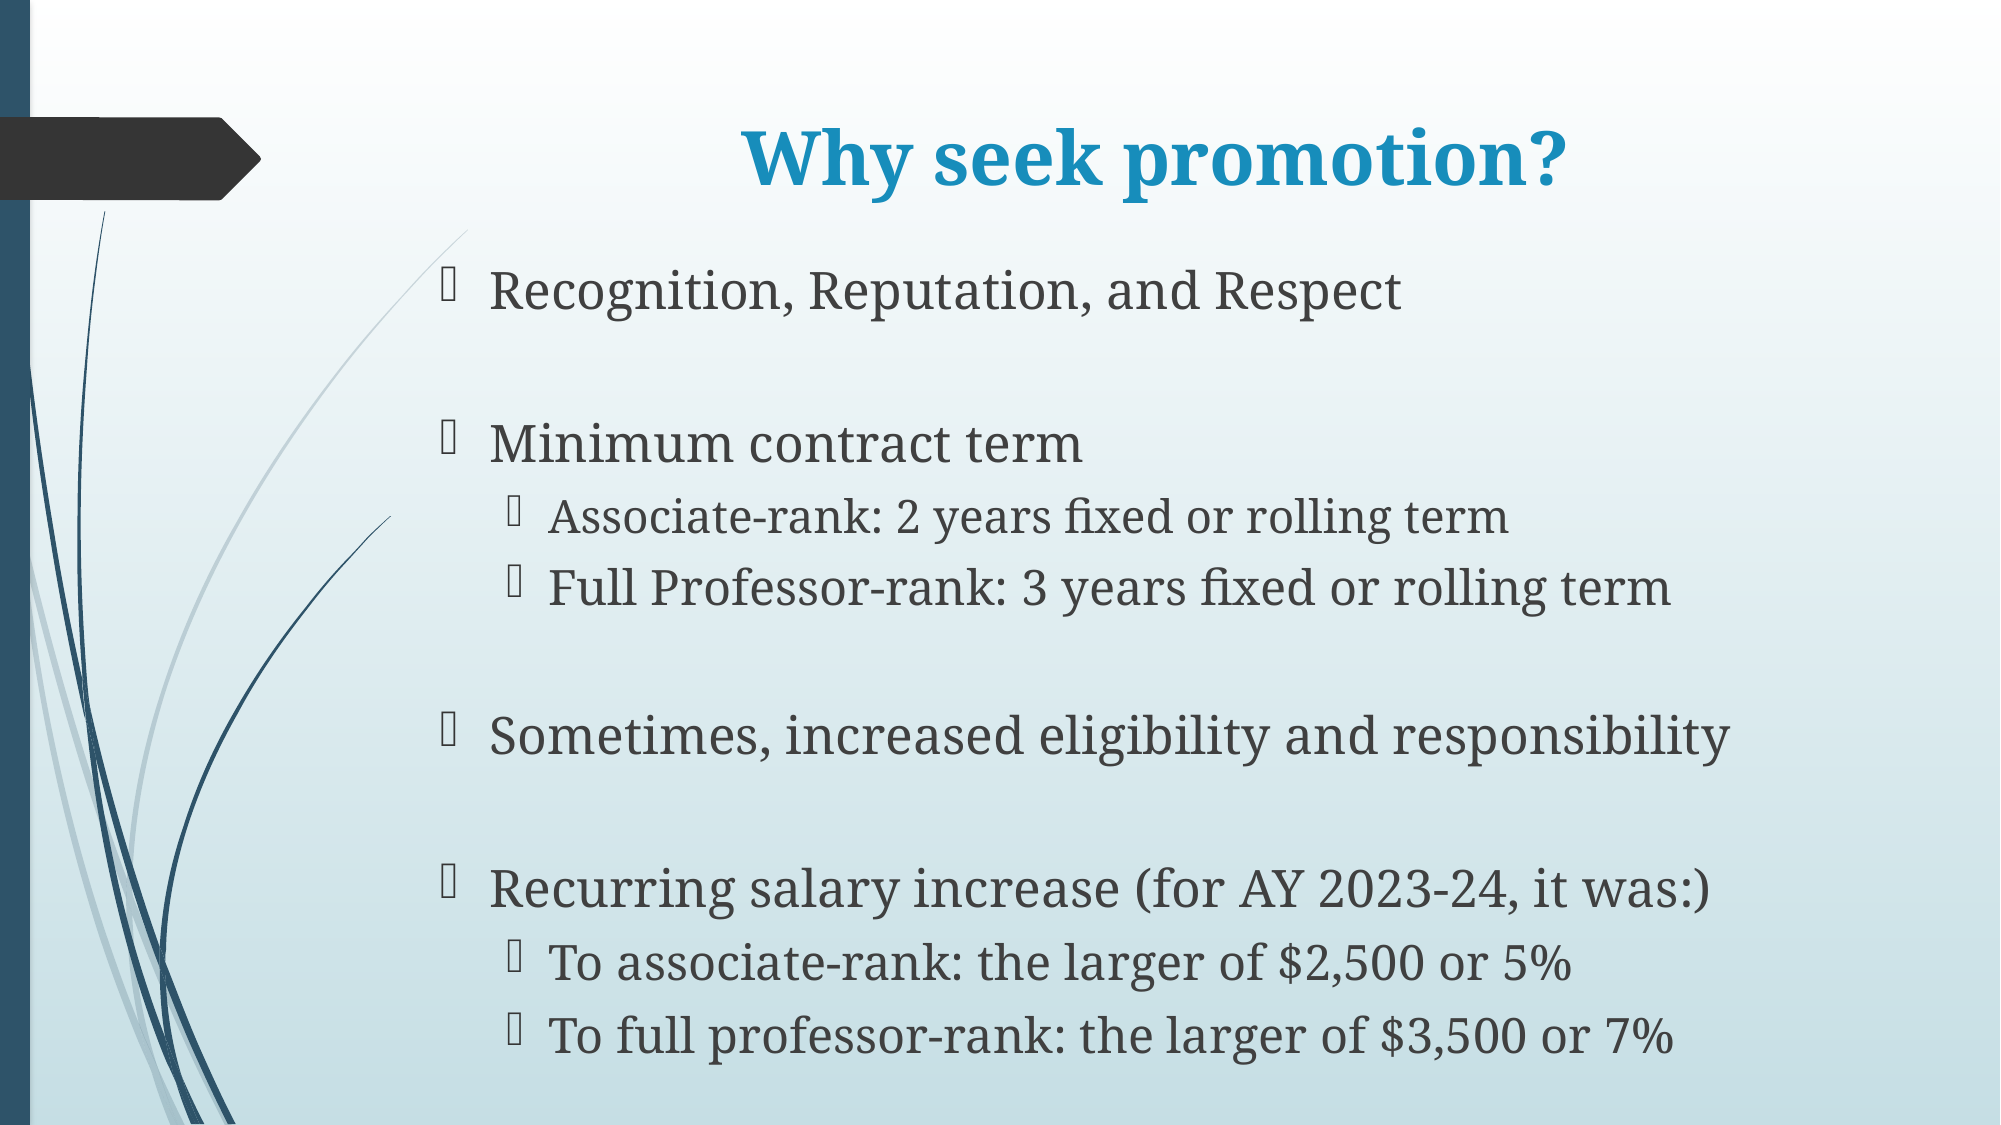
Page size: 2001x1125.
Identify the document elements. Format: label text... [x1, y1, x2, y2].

title Why seek promotion? [425, 102, 1888, 230]
list Recognition, Reputation, and Respect Minimum contract term Associate-rank: 2 years fixed or rolling term Full Professor-rank: 3 years fixed or rolling term Sometimes, increased eligibility and responsibility Recurring salary increase (for AY 2023-24, it was:) To associate-rank: the larger of $2,500 or 5% To full professor-rank: the larger of $3,500 or 7% [424, 250, 1888, 1083]
